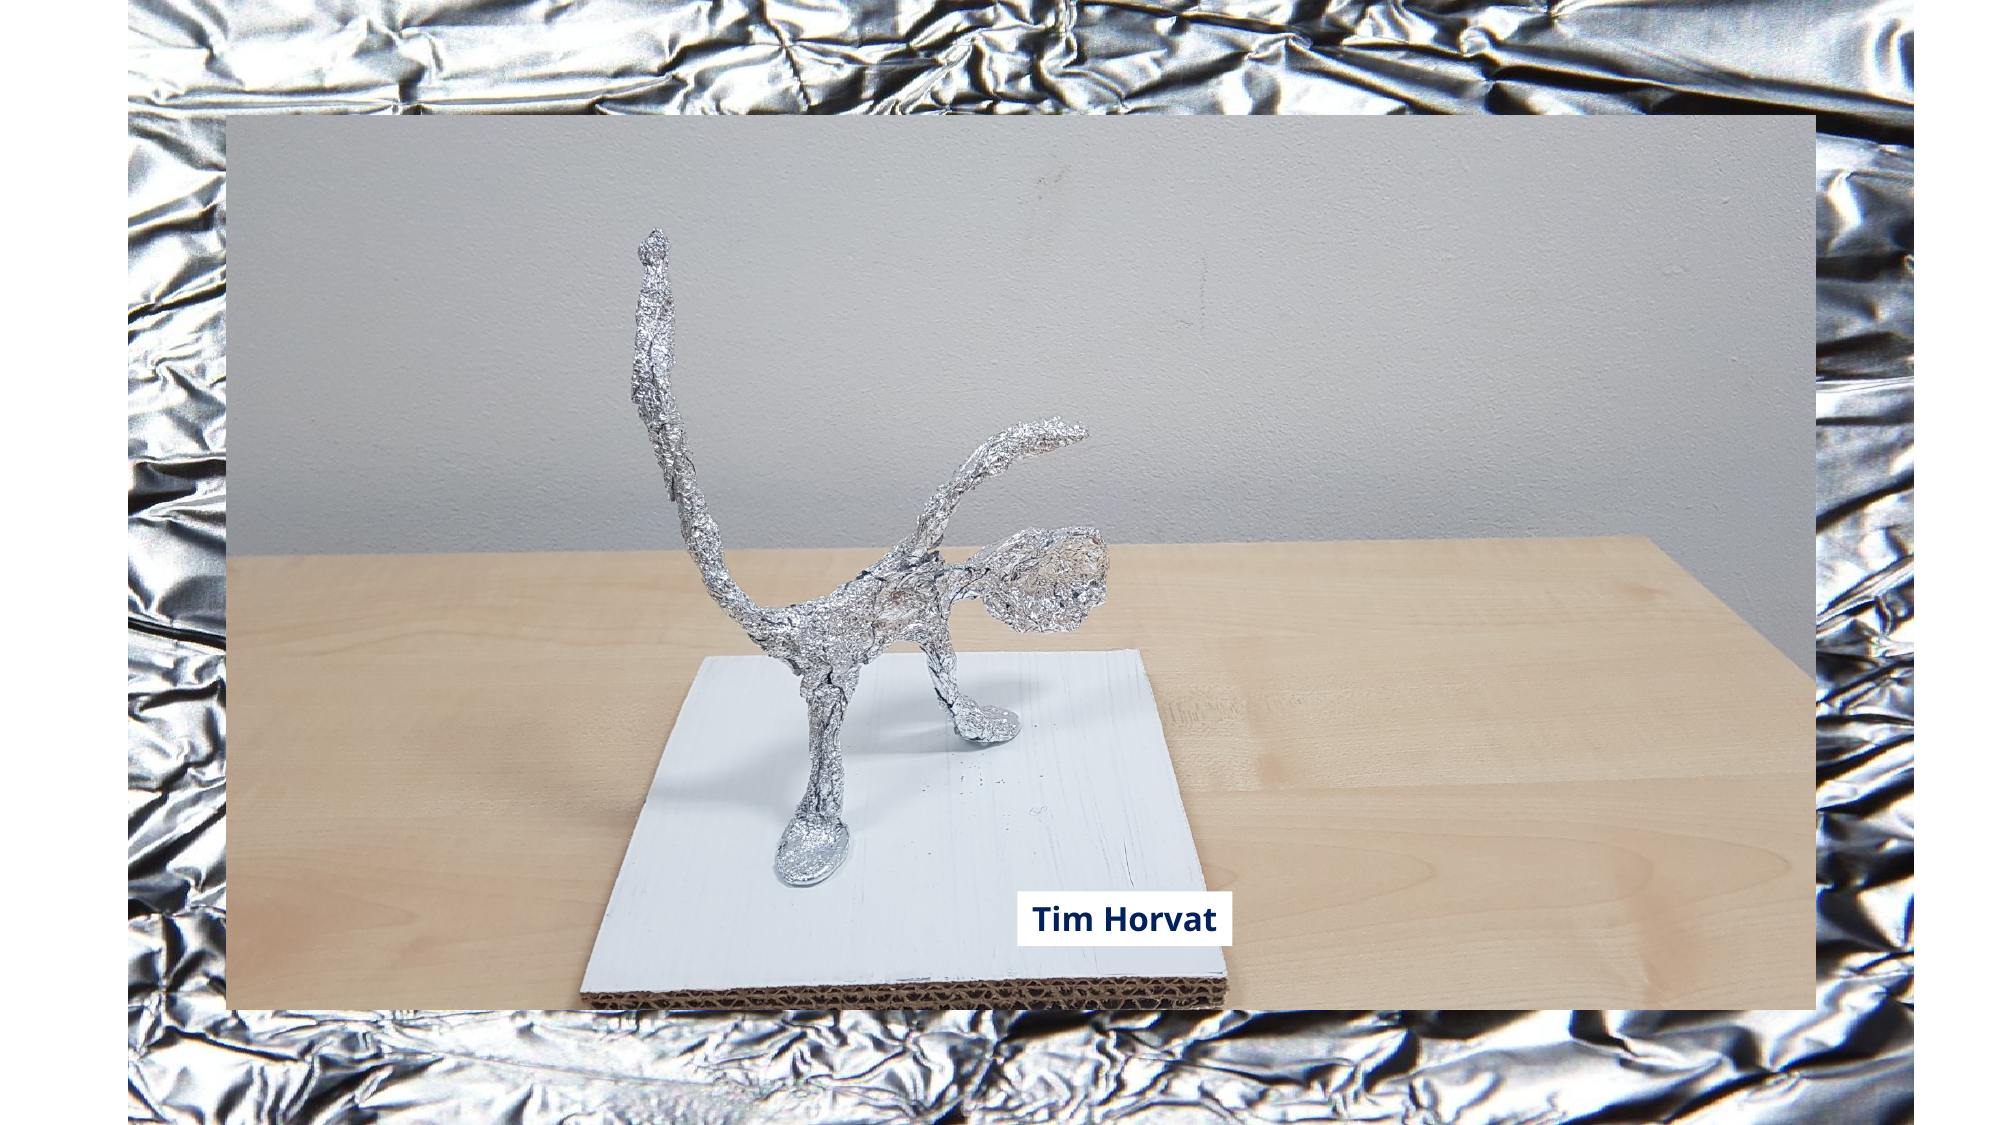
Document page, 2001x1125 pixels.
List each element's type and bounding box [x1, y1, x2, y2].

picture [128, 0, 1914, 1125]
